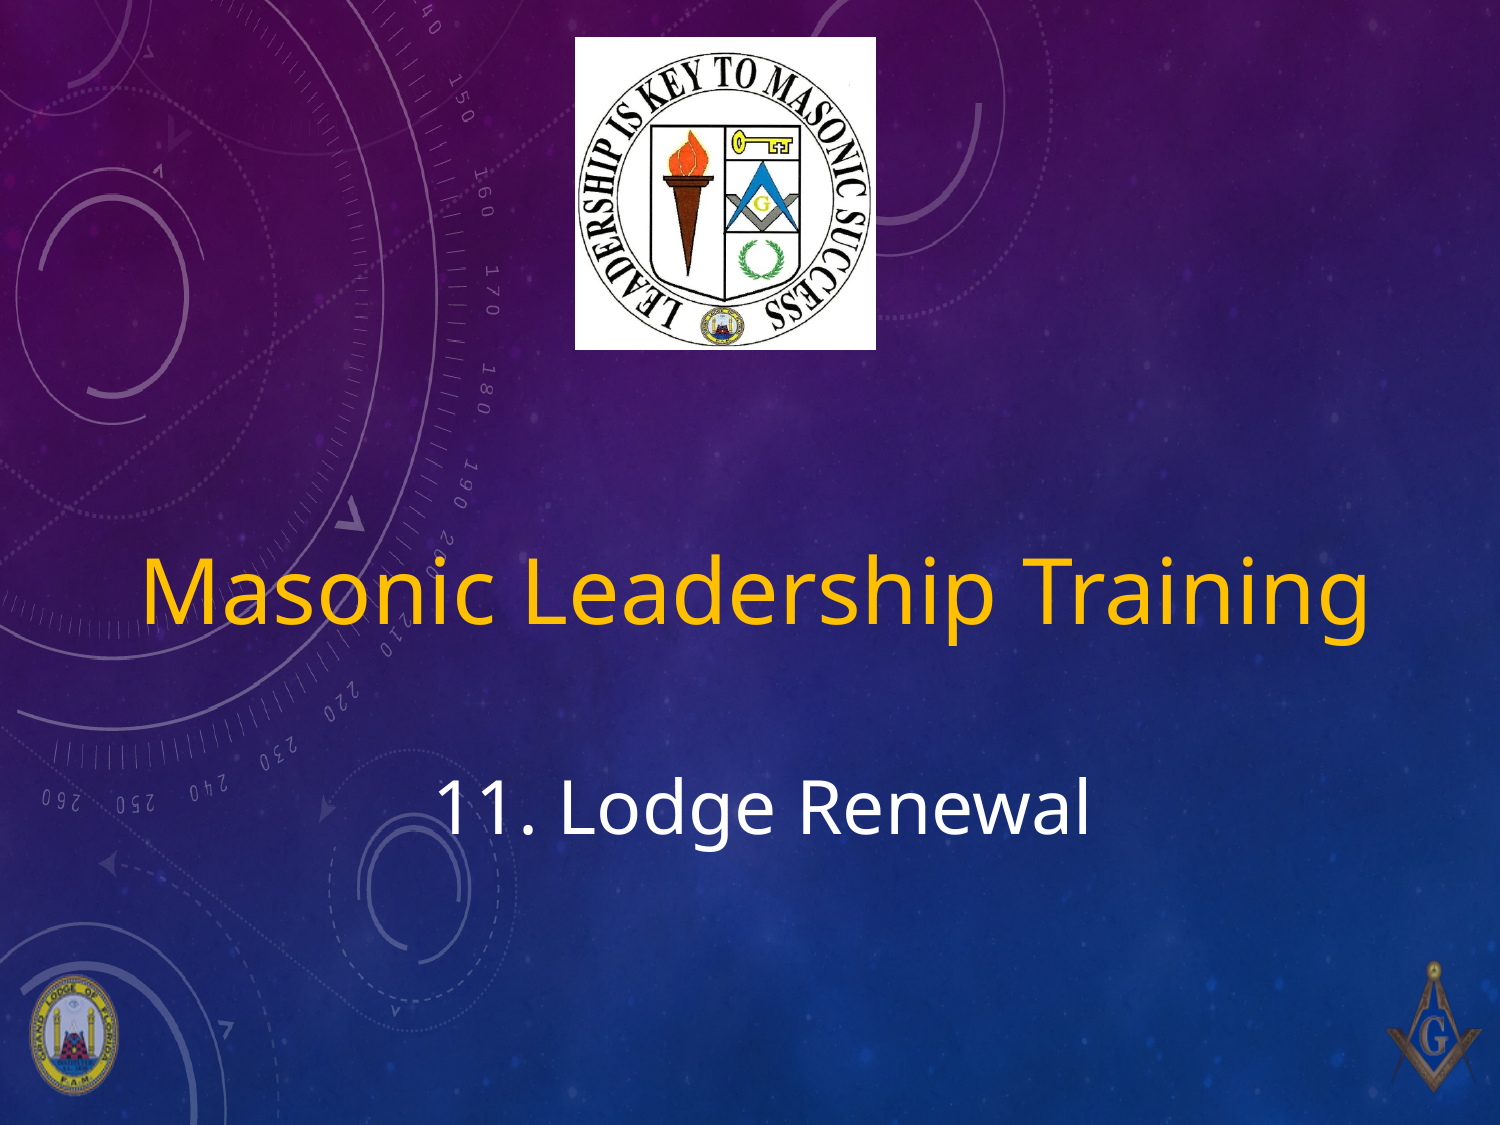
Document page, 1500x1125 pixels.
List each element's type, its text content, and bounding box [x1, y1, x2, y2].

subtitle 11. Lodge Renewal [87, 662, 1438, 888]
title Masonic Leadership Training [12, 450, 1500, 650]
picture [0, 0, 1500, 1125]
